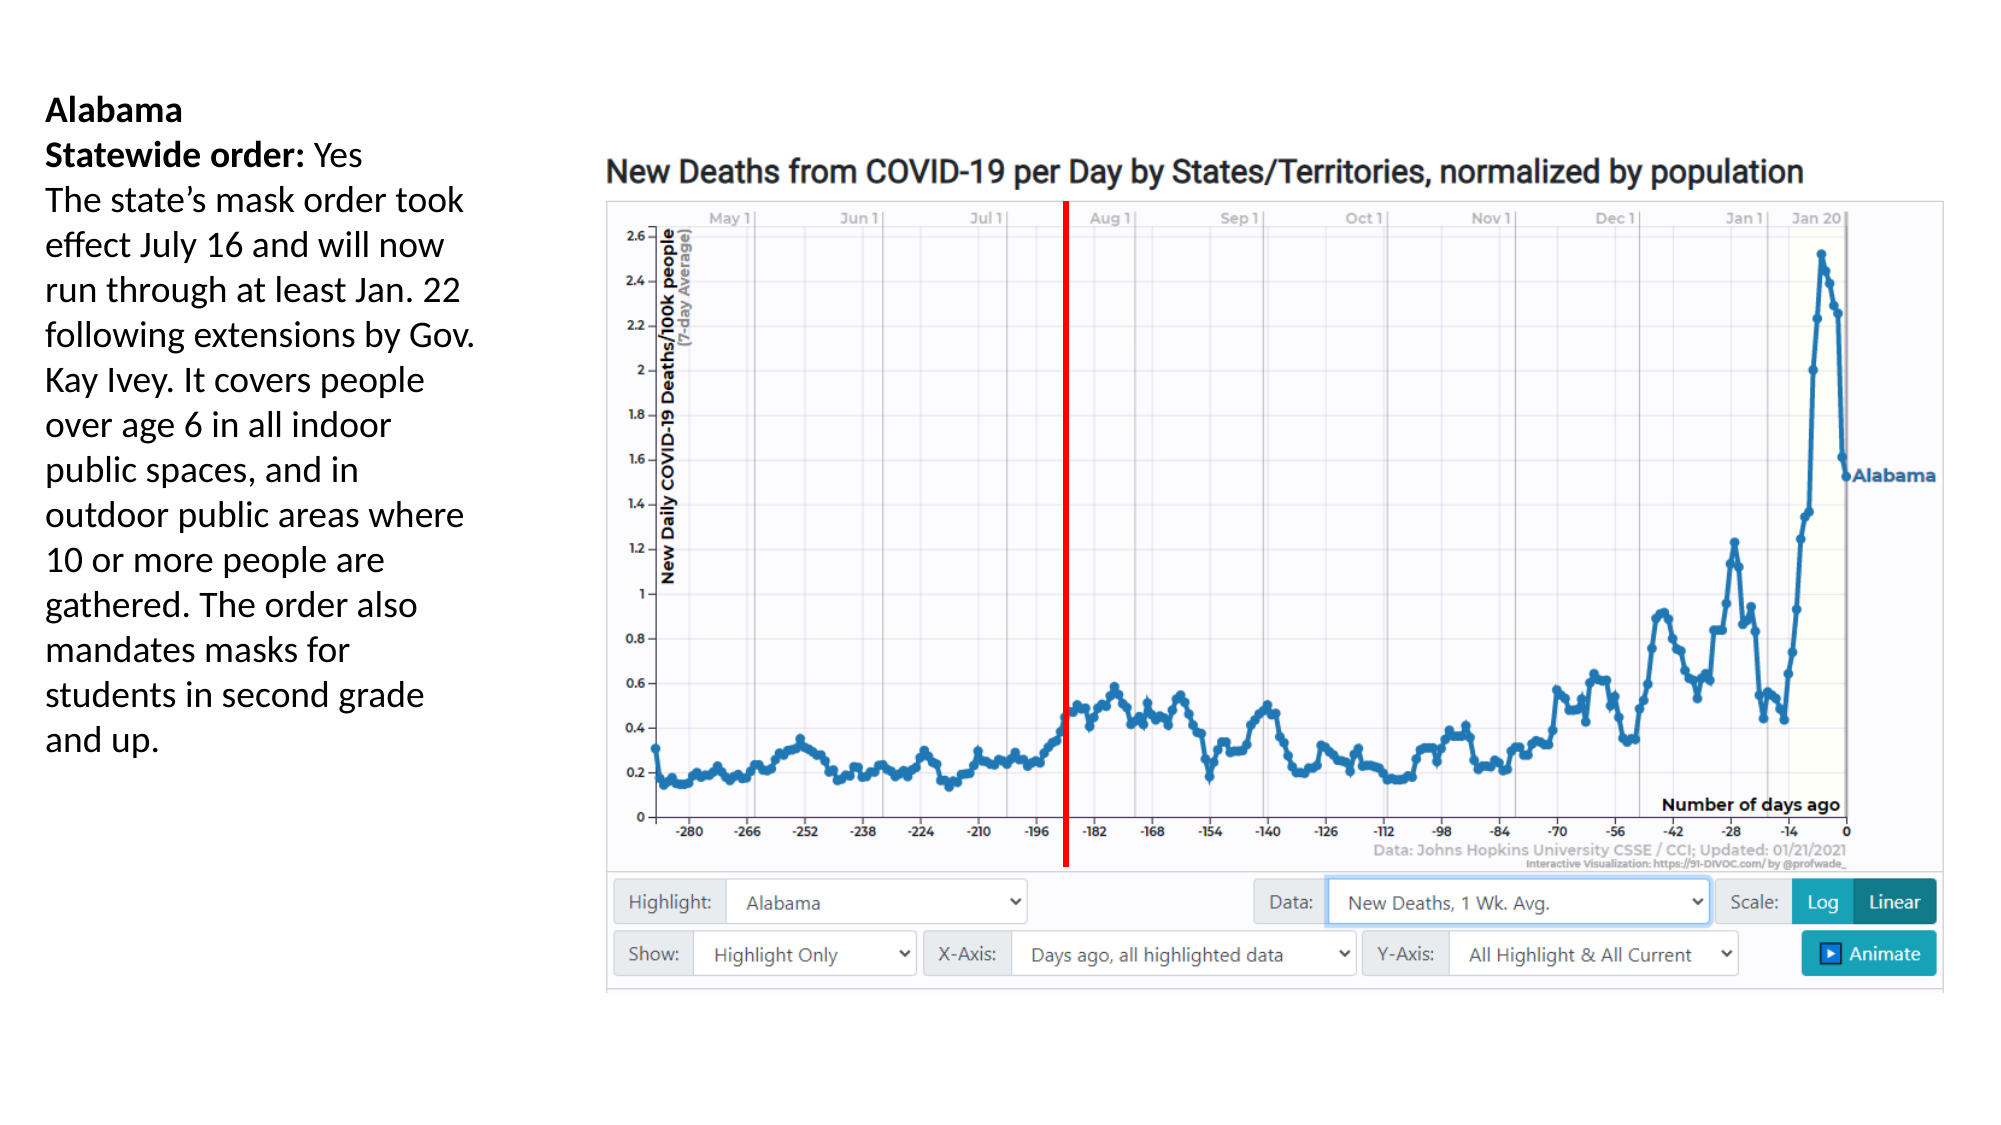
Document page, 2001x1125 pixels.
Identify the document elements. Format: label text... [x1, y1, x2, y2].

text_box Alabama Statewide order: Yes The state’s mask order took effect July 16 and will now run through at least Jan. 22 following extensions by Gov. Kay Ivey. It covers people over age 6 in all indoor public spaces, and in outdoor public areas where 10 or more people are gathered. The order also mandates masks for students in second grade and up. [30, 77, 500, 768]
picture [599, 149, 1950, 993]
